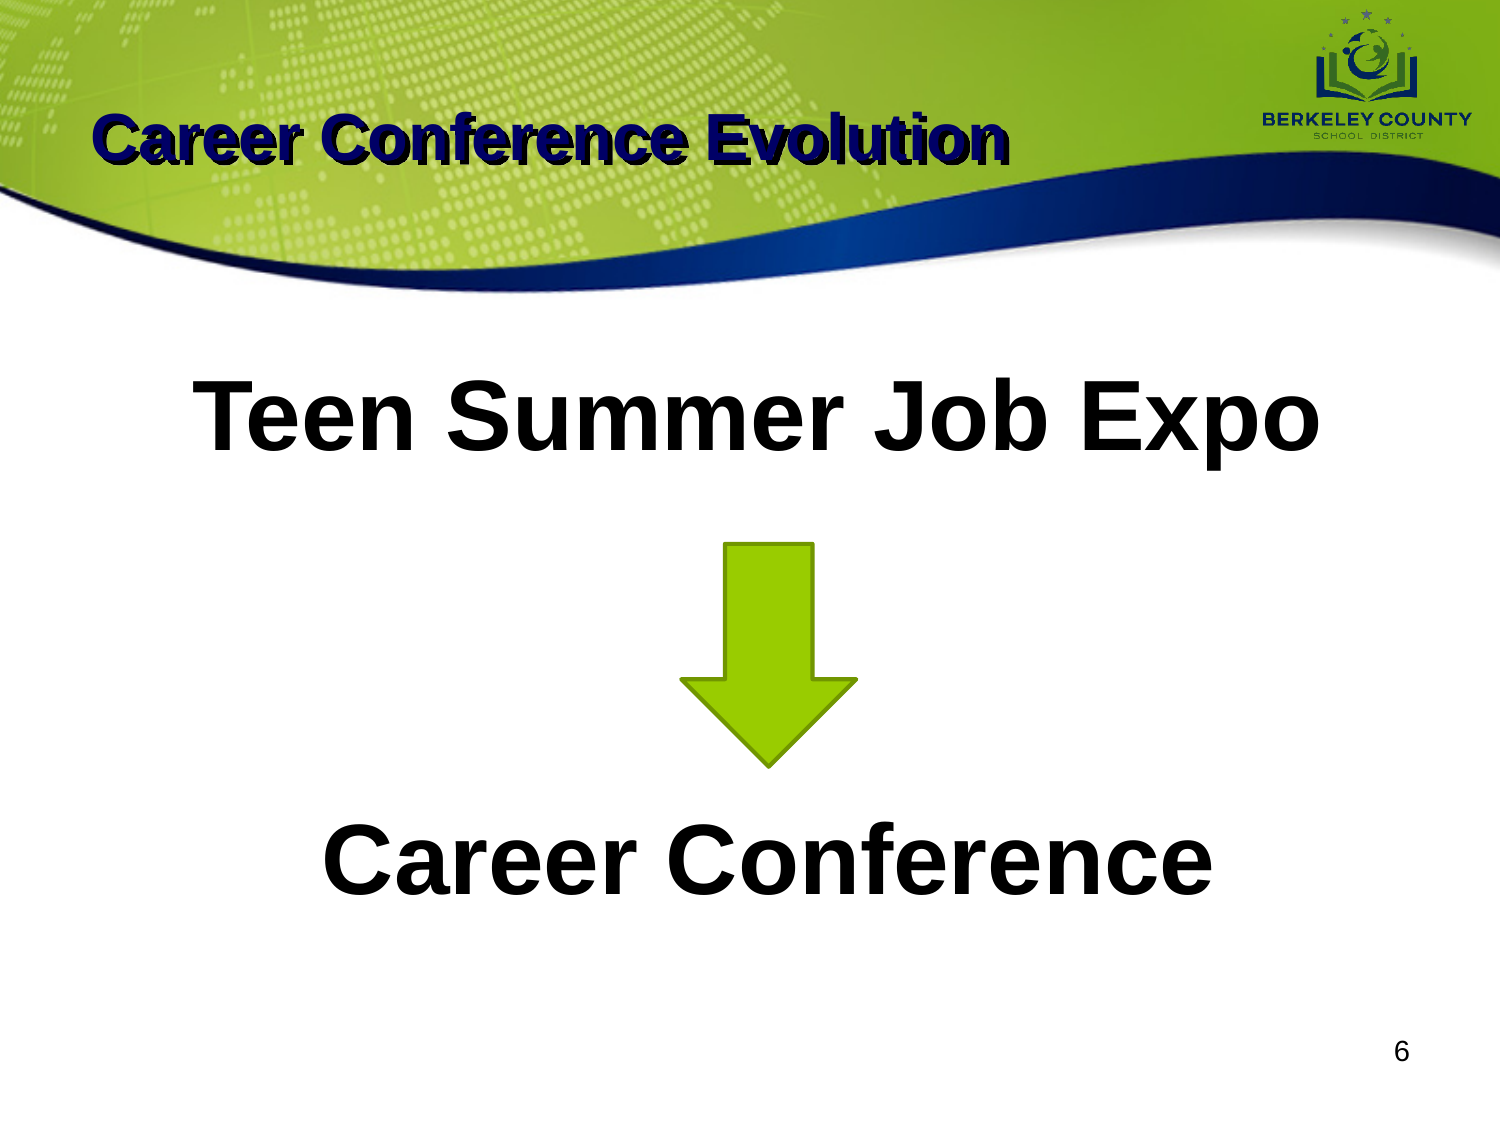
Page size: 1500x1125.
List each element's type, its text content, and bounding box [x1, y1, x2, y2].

title Career Conference Evolution [74, 40, 1182, 229]
text_box [679, 541, 859, 769]
text_box Career Conference [112, 787, 1425, 888]
slide_number 6 [1074, 1024, 1426, 1103]
list Teen Summer Job Expo [112, 342, 1404, 431]
picture [0, 0, 1500, 1125]
